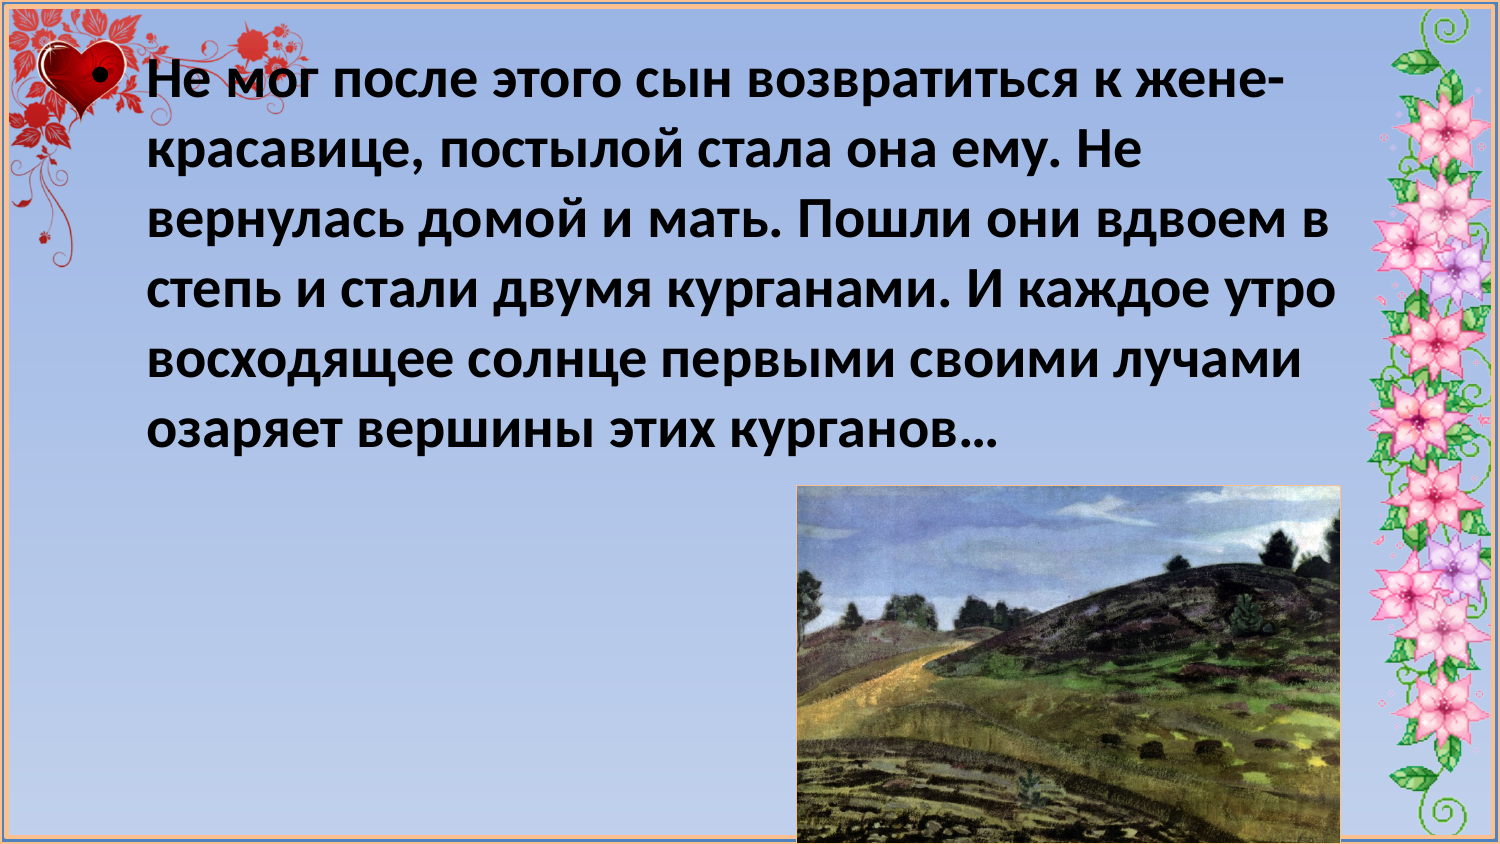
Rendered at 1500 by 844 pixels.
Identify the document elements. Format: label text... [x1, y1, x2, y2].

picture [1351, 9, 1491, 835]
picture [796, 485, 1341, 844]
picture [9, 9, 343, 272]
list Не мог после этого сын возвратиться к жене-красавице, постылой стала она ему. Не вернулась домой и мать. Пошли они вдвоем в степь и стали двумя курганами. И каждое утро восходящее солнце первыми своими лучами озаряет вершины этих курганов… [75, 32, 1425, 754]
